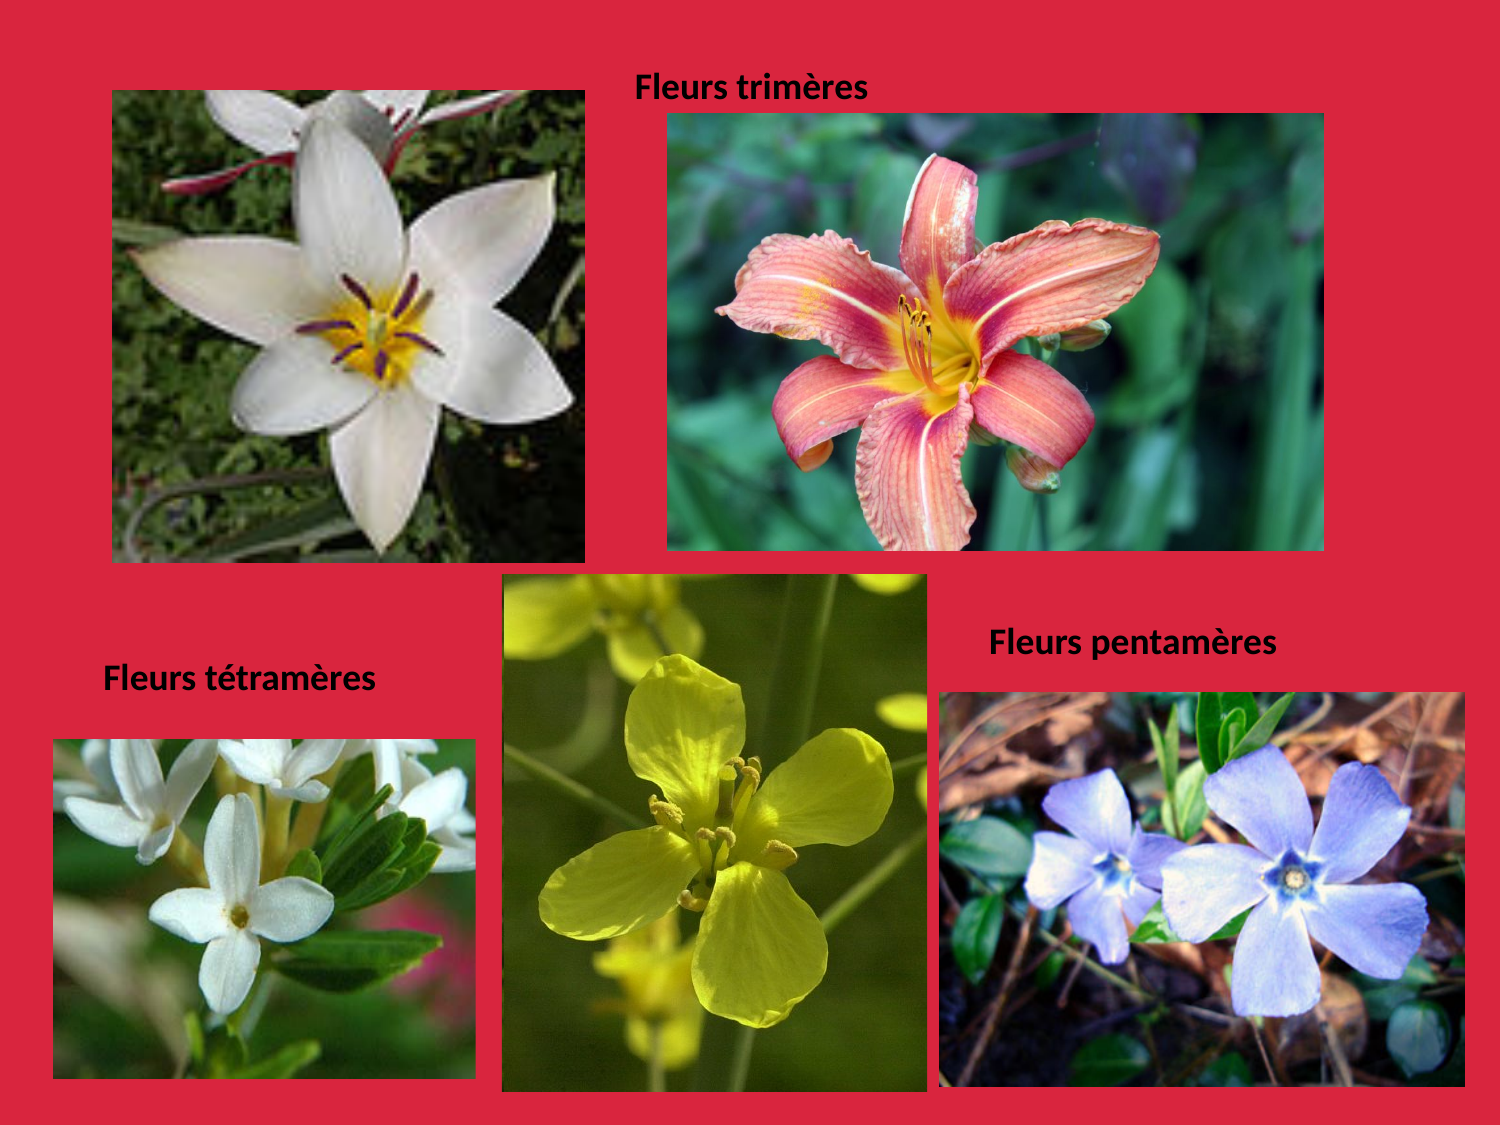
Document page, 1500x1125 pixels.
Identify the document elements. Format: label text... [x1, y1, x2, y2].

text_box Fleurs trimères [620, 54, 928, 115]
picture [666, 113, 1325, 551]
text_box Fleurs tétramères [88, 645, 496, 705]
picture [938, 692, 1465, 1087]
picture [501, 573, 928, 1093]
picture [111, 89, 585, 563]
picture [52, 739, 476, 1079]
text_box Fleurs pentamères [974, 609, 1447, 670]
